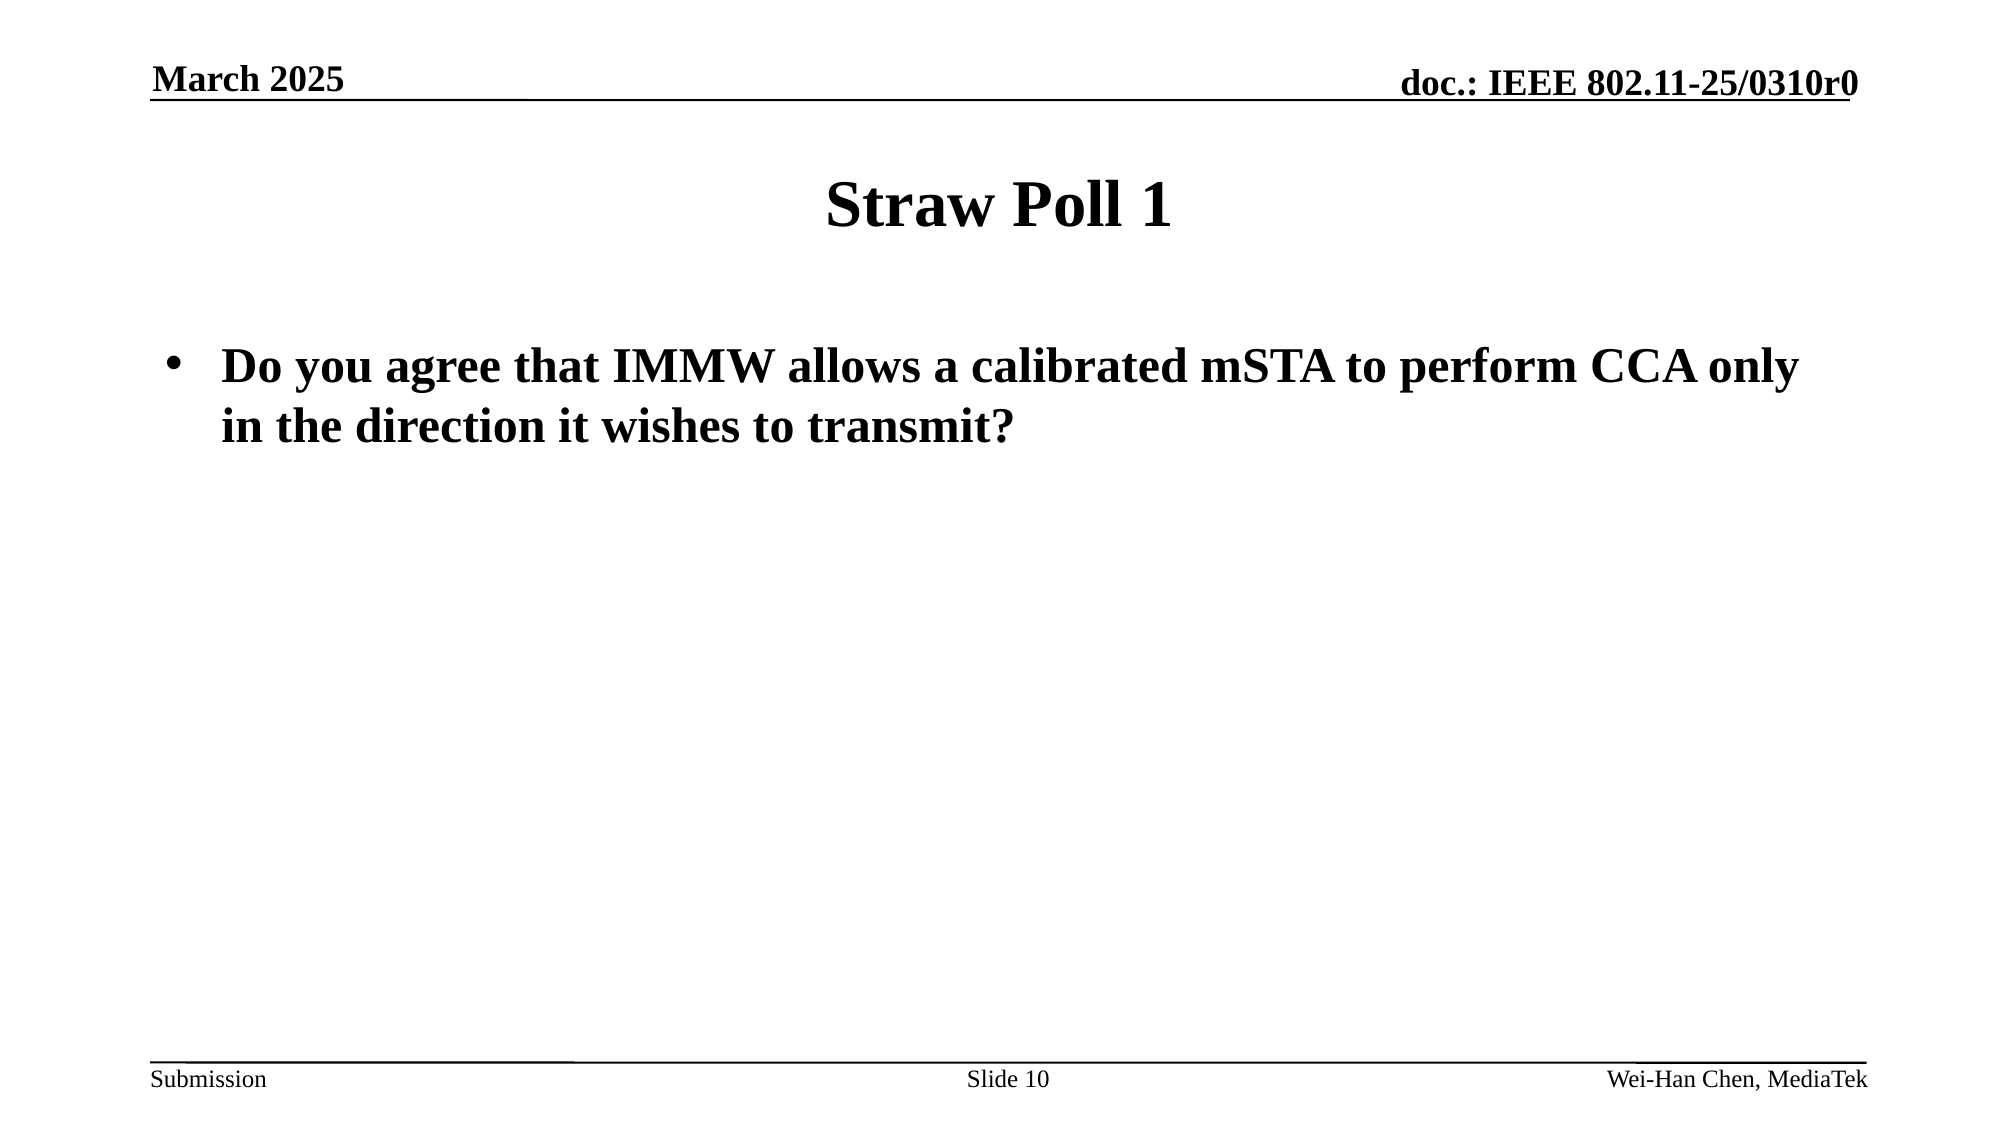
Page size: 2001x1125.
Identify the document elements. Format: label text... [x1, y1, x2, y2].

footer Wei-Han Chen, MediaTek [1171, 1061, 1869, 1093]
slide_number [152, 54, 563, 100]
slide_number Slide 10 [950, 1061, 1067, 1123]
title Straw Poll 1 [149, 112, 1850, 288]
list Do you agree that IMMW allows a calibrated mSTA to perform CCA only in the direction it wishes to transmit? [149, 324, 1850, 1000]
